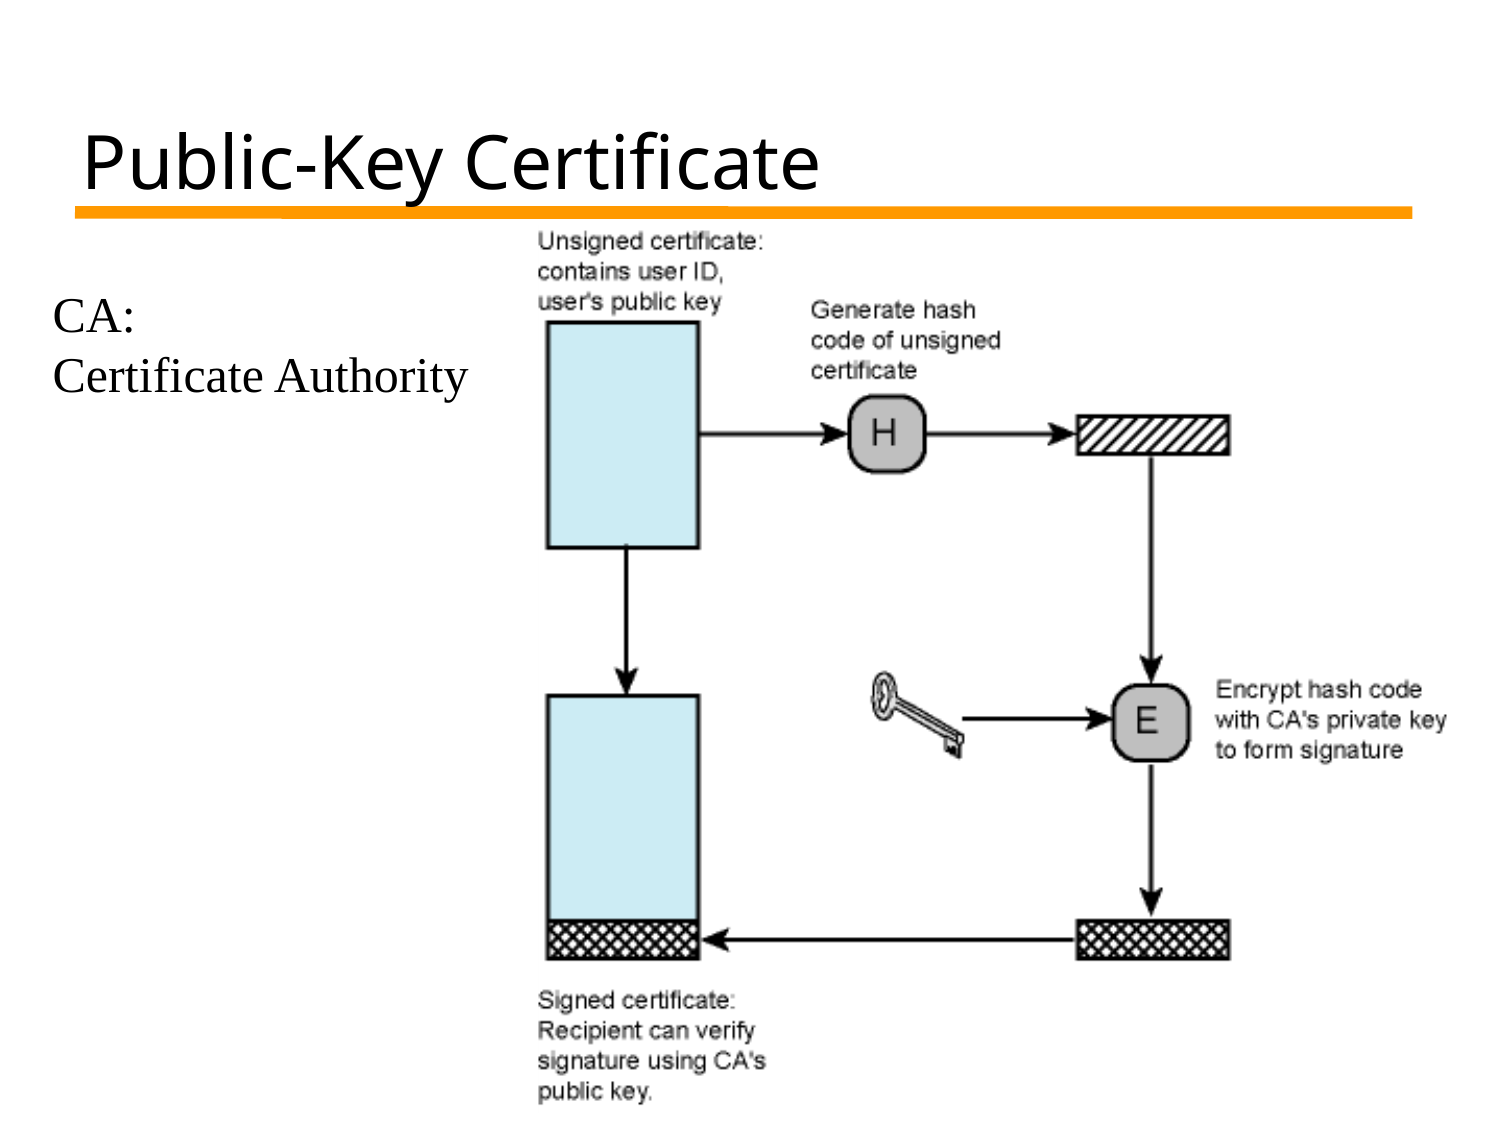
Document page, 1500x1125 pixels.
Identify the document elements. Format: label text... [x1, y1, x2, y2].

title Public-Key Certificate [66, 24, 1413, 213]
picture [537, 225, 1449, 1113]
text_box CA: Certificate Authority [37, 274, 509, 411]
